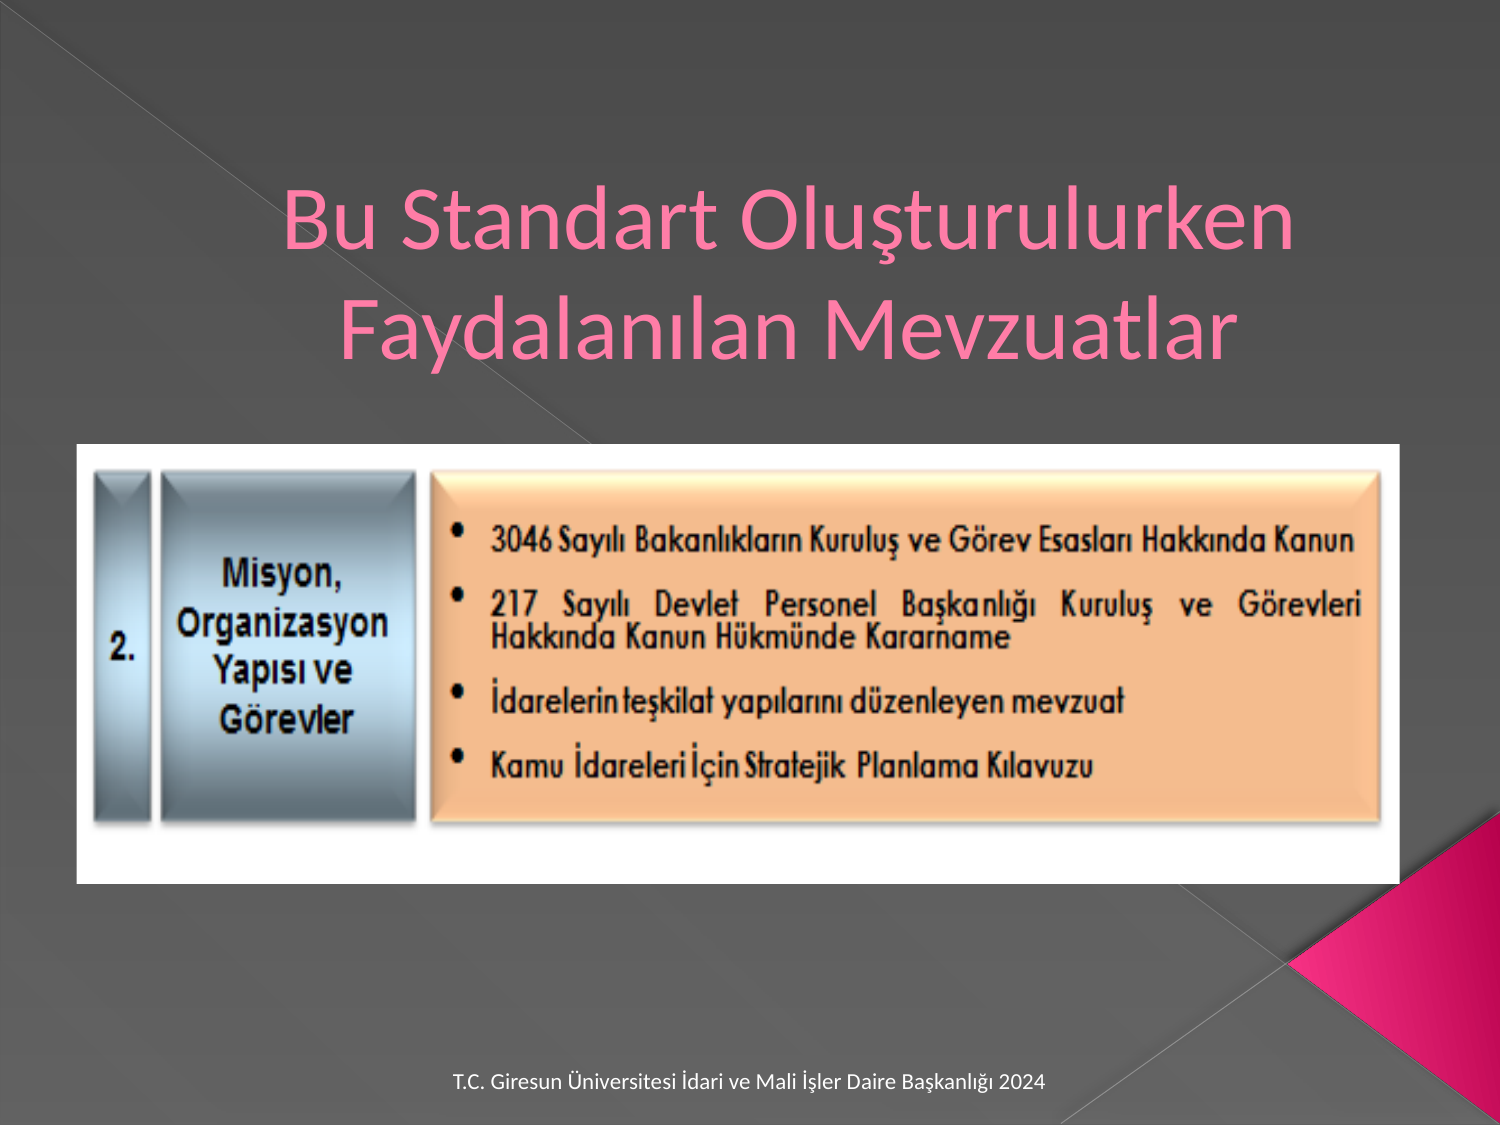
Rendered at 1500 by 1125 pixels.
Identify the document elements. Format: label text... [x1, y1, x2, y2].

footer T.C. Giresun Üniversitesi İdari ve Mali İşler Daire Başkanlığı 2024 [0, 1046, 1500, 1094]
picture [76, 444, 1400, 884]
title Bu Standart Oluşturulurken Faydalanılan Mevzuatlar [88, 127, 1412, 386]
